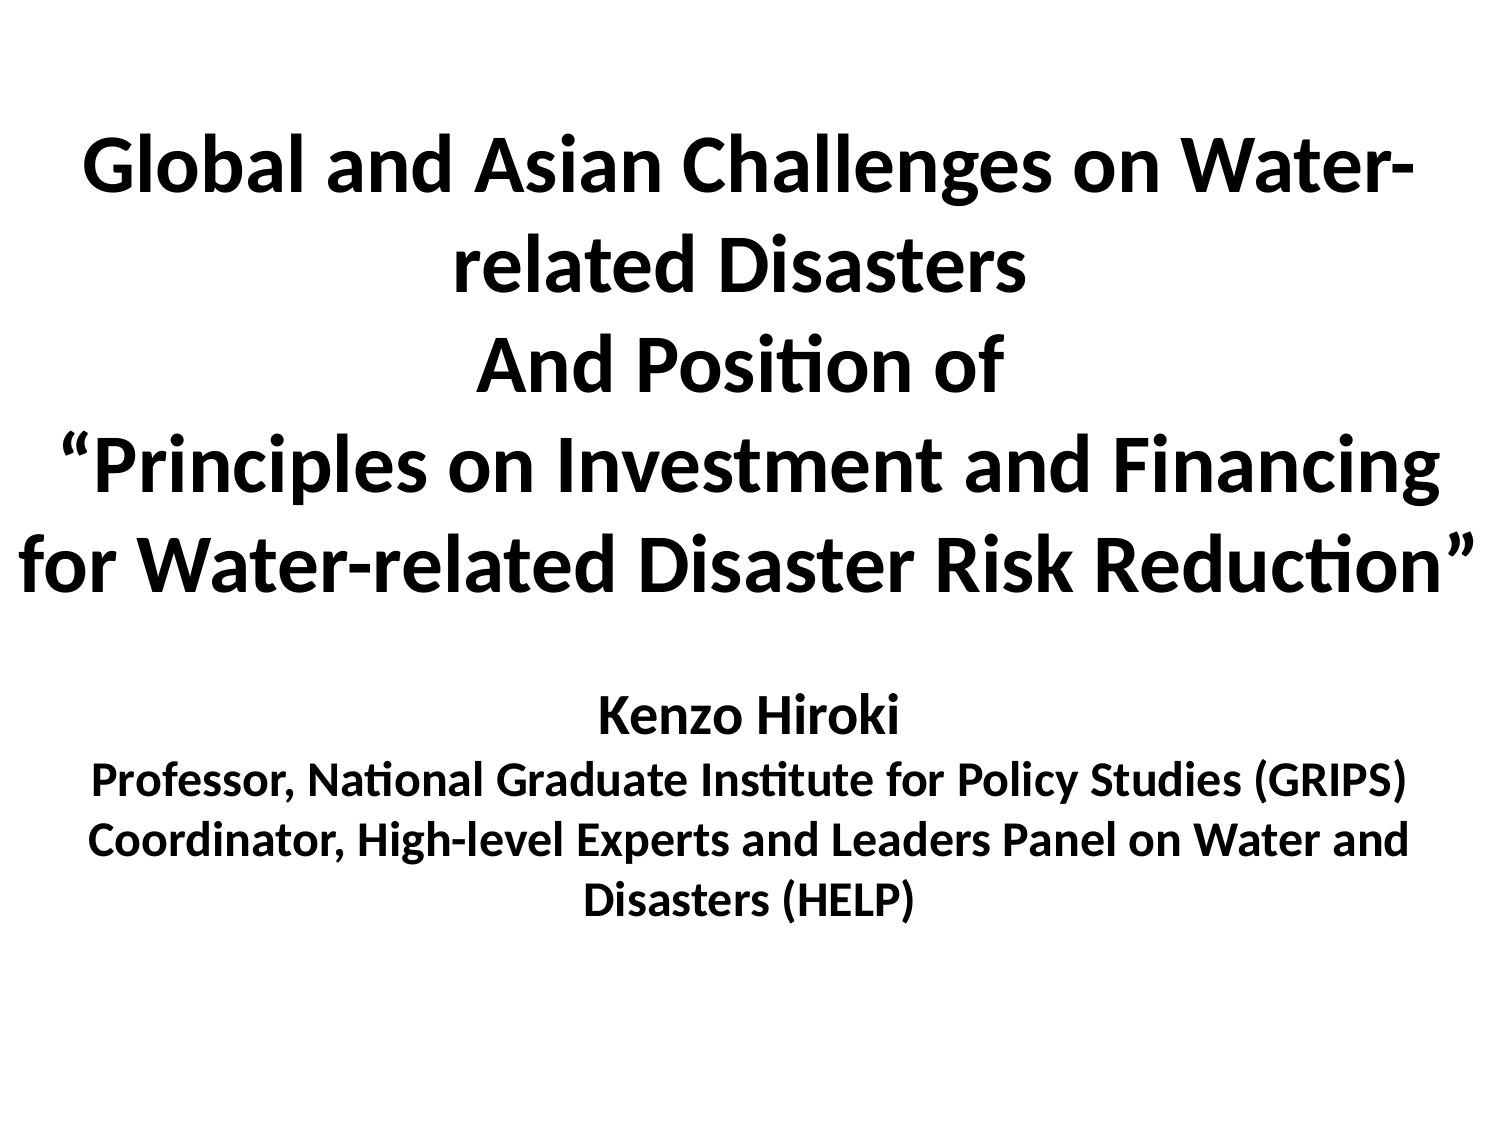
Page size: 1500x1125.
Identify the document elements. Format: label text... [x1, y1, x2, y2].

text_box Global and Asian Challenges on Water-related Disasters And Position of “Principles on Investment and Financing for Water-related Disaster Risk Reduction” [0, 101, 1500, 617]
text_box Kenzo Hiroki Professor, National Graduate Institute for Policy Studies (GRIPS) Coordinator, High-level Experts and Leaders Panel on Water and Disasters (HELP) [0, 668, 1500, 934]
